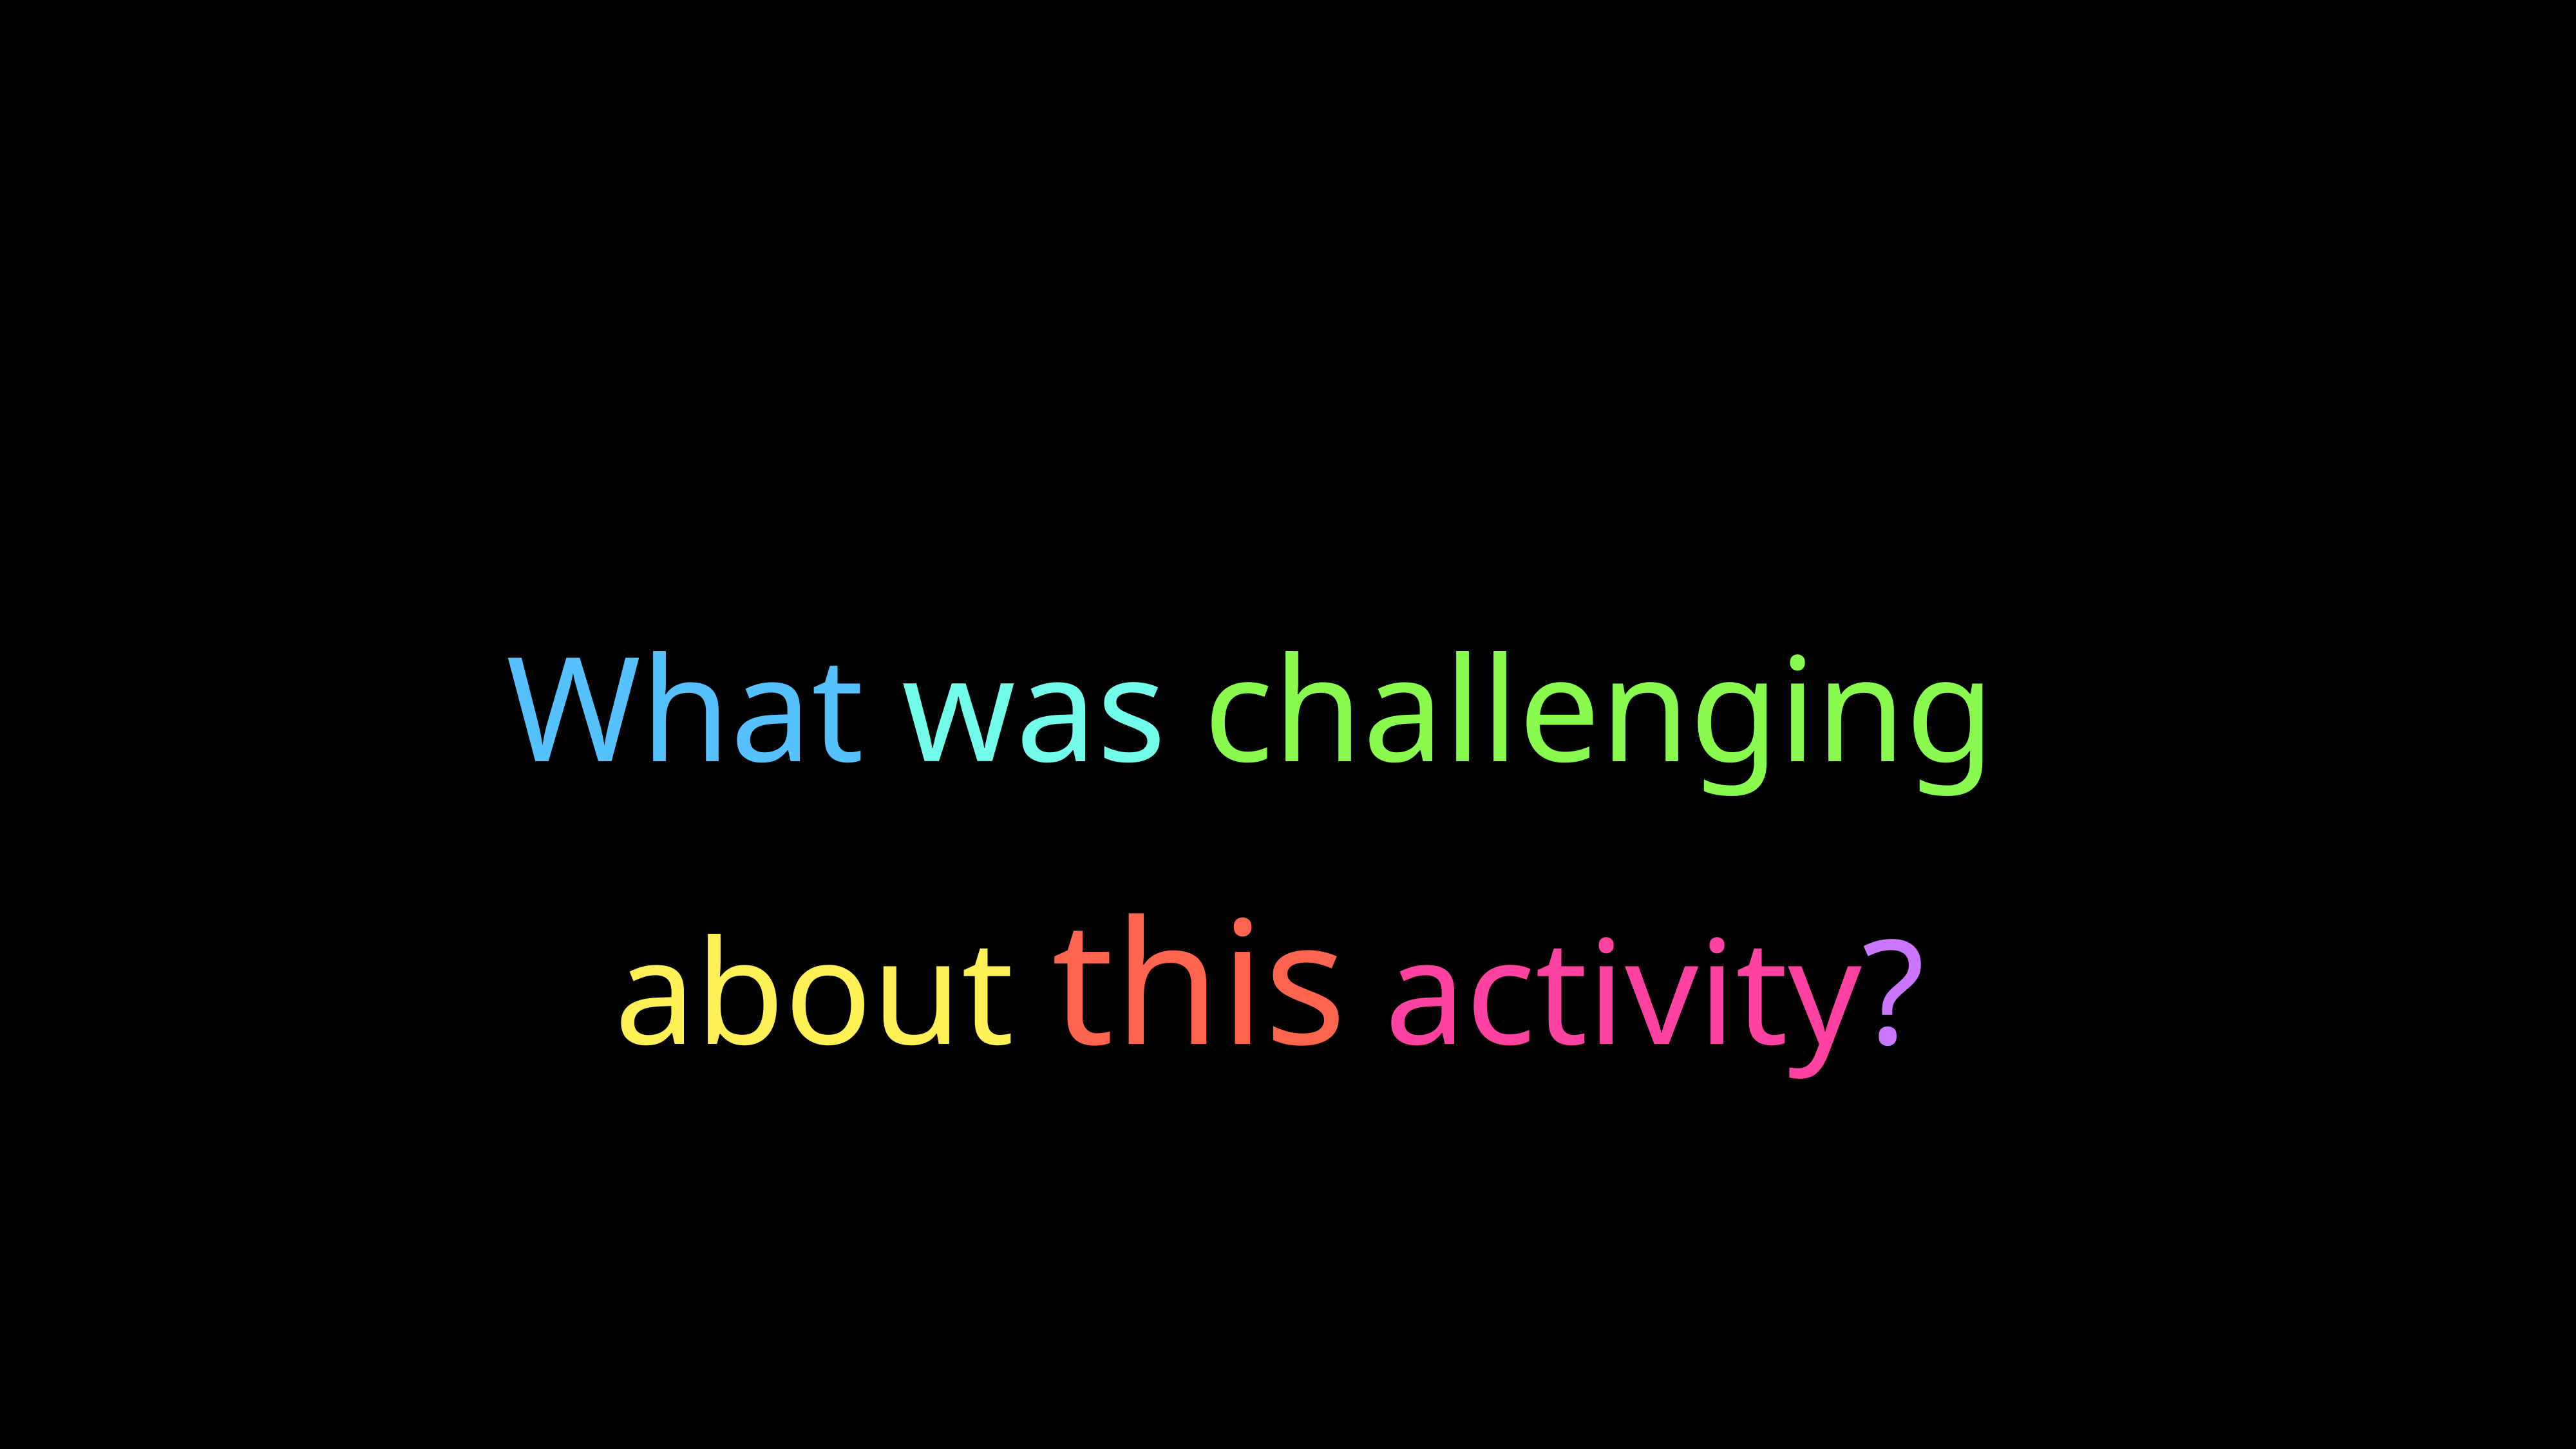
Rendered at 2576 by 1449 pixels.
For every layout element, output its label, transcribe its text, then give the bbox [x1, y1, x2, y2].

text_box What was challenging about this activity? [500, 541, 2039, 1084]
